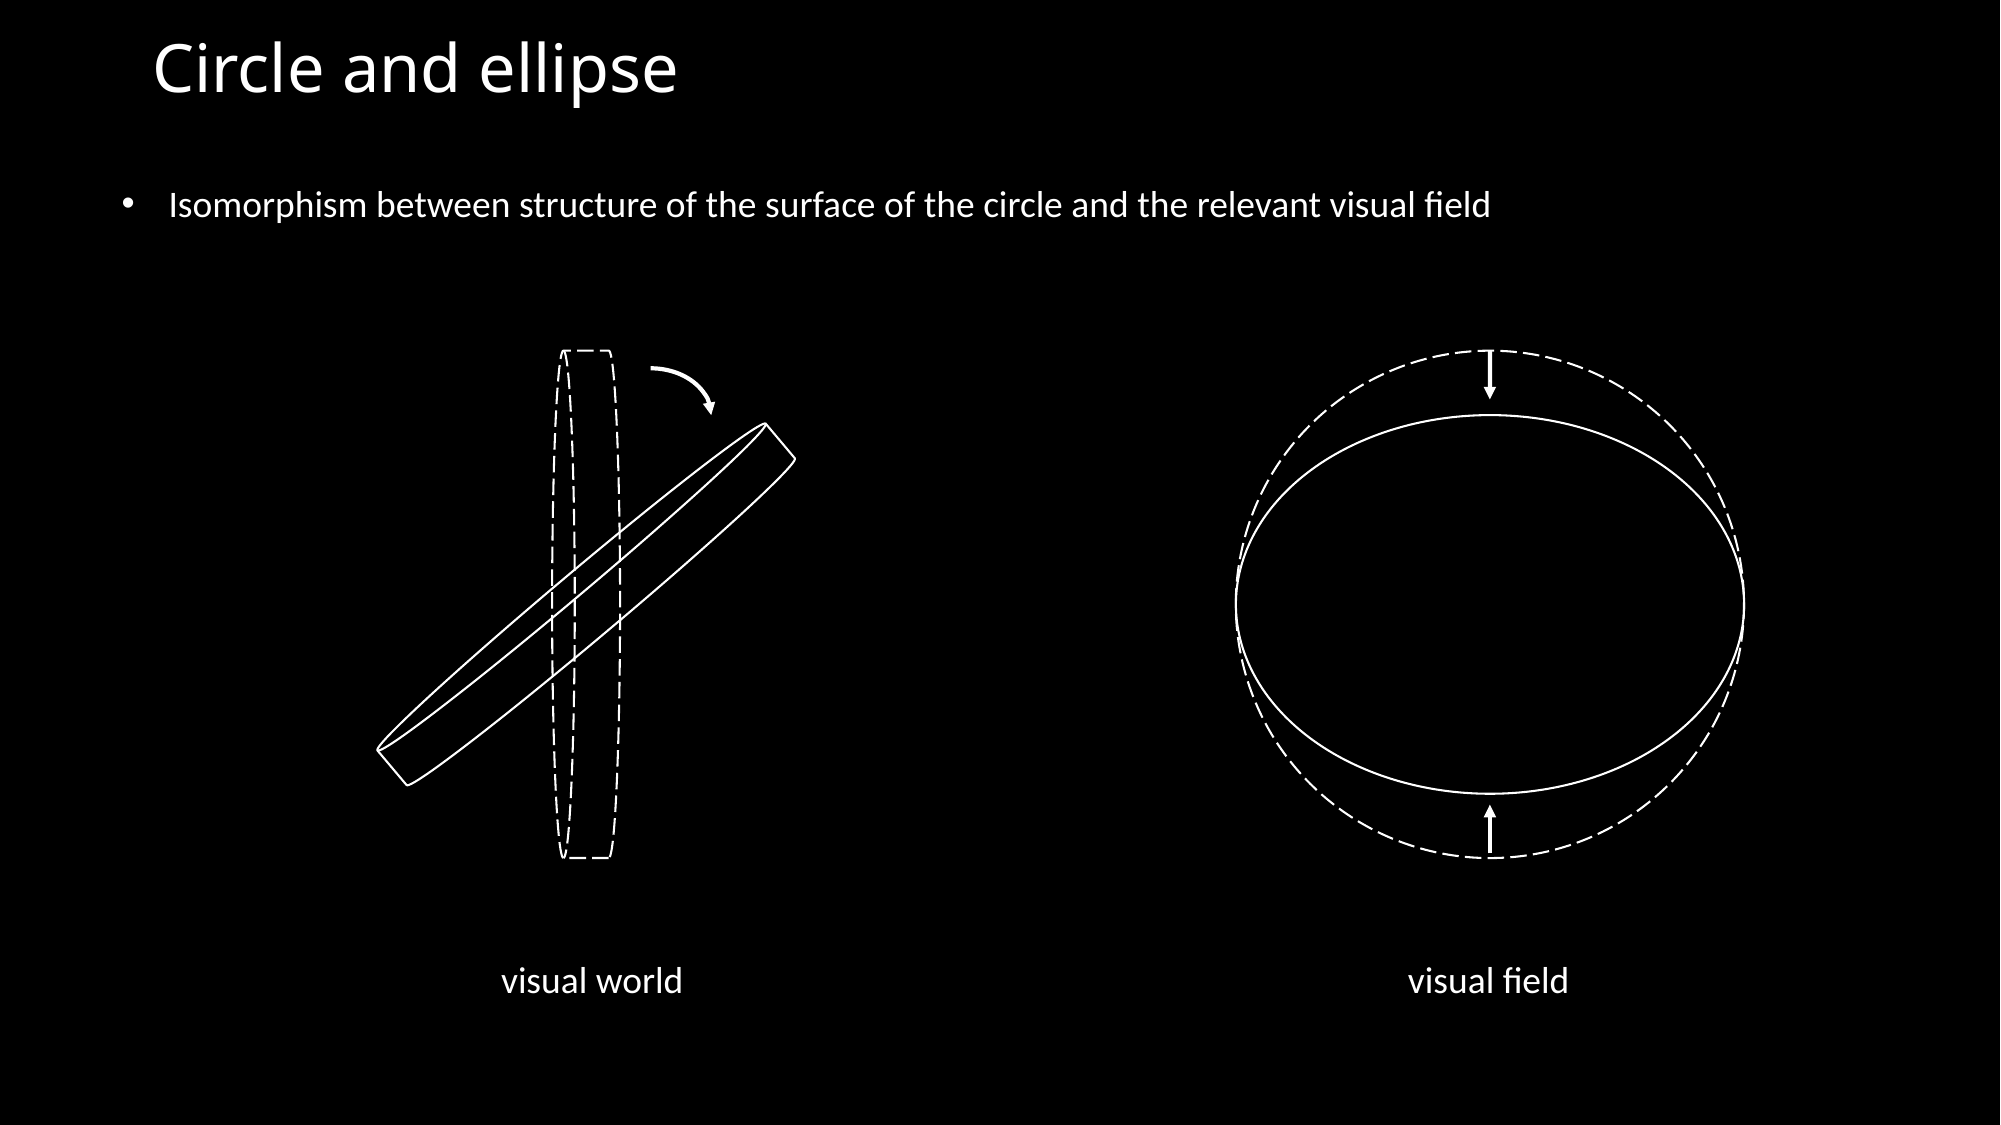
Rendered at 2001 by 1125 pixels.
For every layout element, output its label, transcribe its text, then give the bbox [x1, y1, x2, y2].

text_box [650, 367, 716, 416]
text_box [1236, 630, 1744, 860]
text_box [376, 422, 796, 787]
text_box [1235, 349, 1744, 582]
text_box visual world [486, 949, 754, 1009]
text_box [1234, 414, 1746, 795]
text_box [551, 349, 621, 586]
text_box [551, 621, 622, 860]
text_box Isomorphism between structure of the surface of the circle and the relevant visual field [106, 172, 1508, 233]
text_box visual field [1393, 949, 1661, 1009]
text_box Circle and ellipse [137, 0, 1863, 180]
